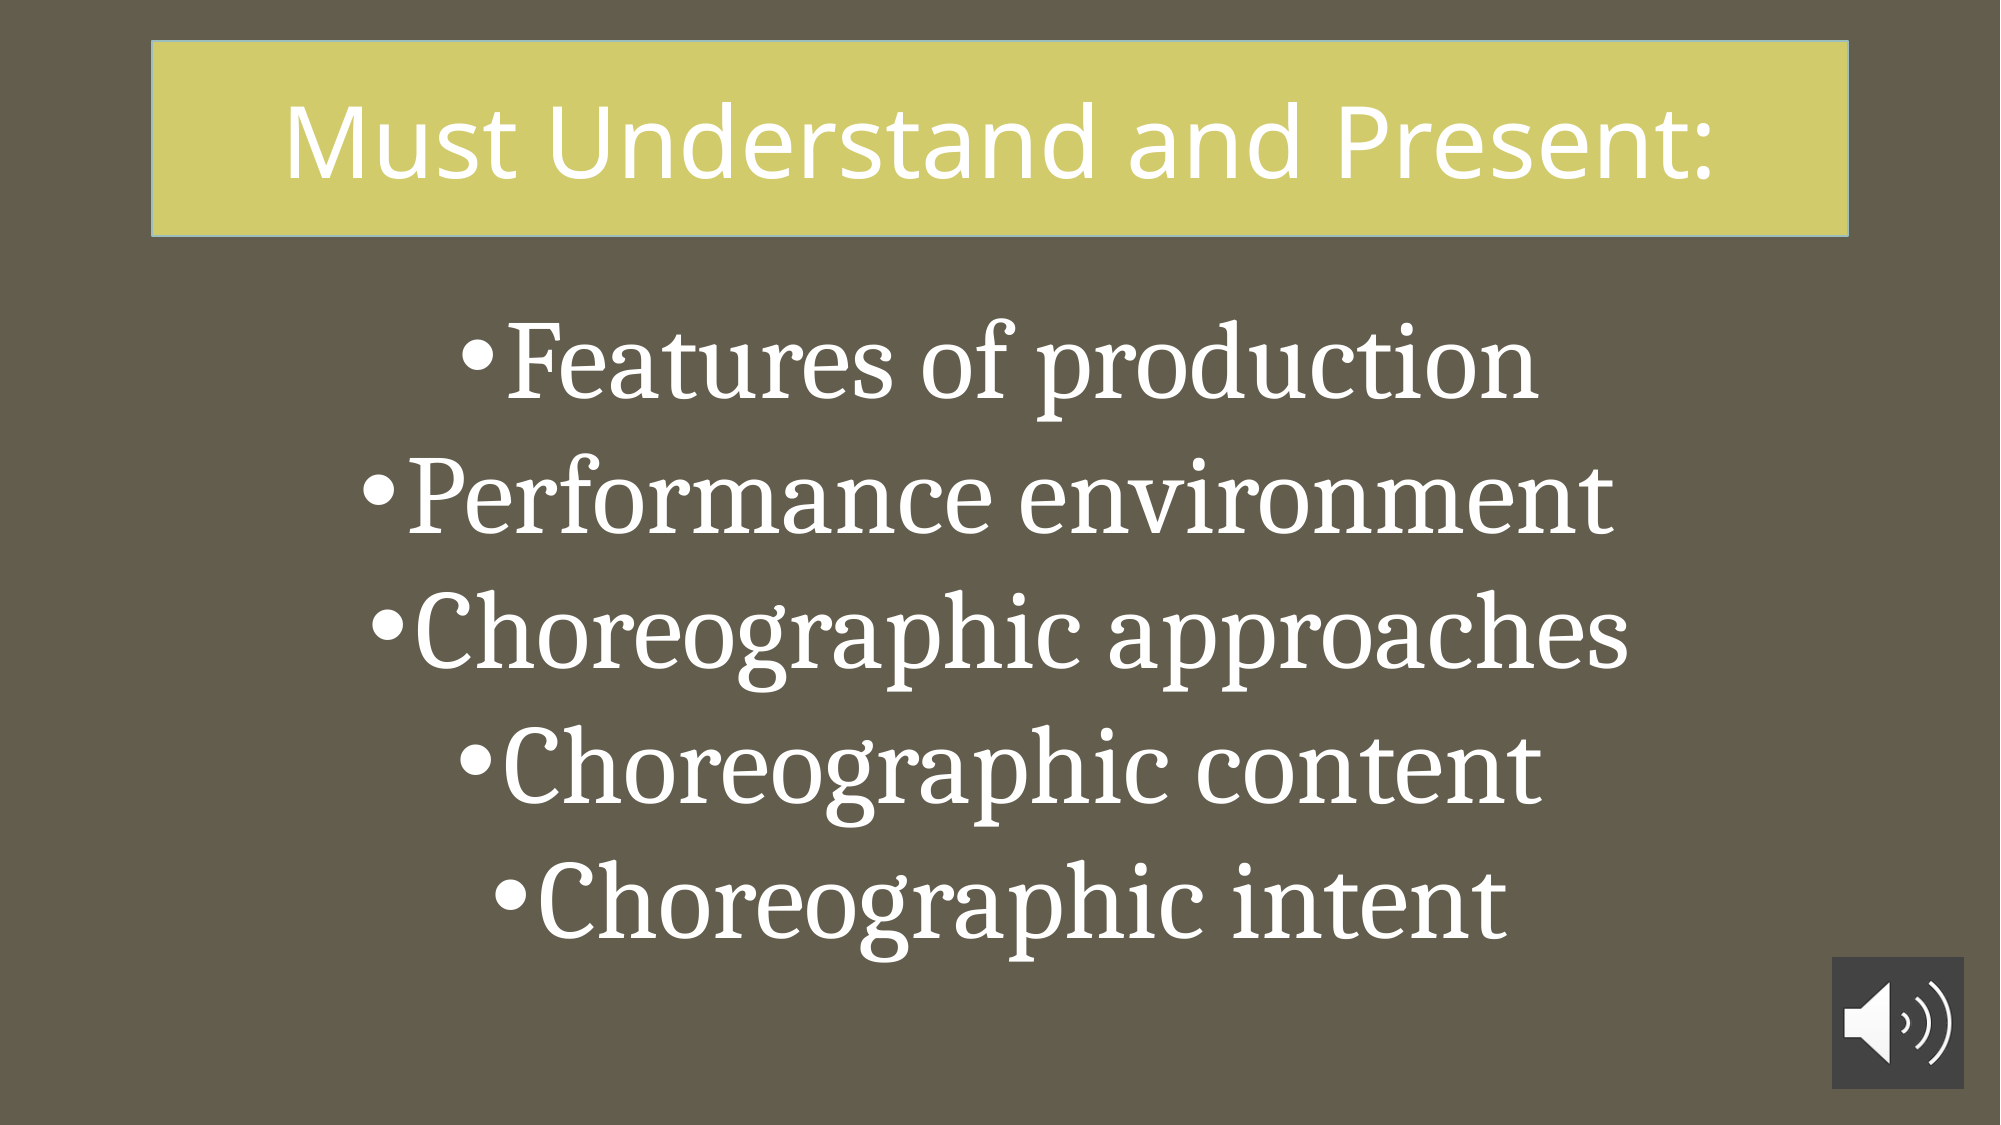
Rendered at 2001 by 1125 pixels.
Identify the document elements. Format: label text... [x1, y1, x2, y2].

text_box Must Understand and Present: [151, 40, 1849, 237]
picture [1831, 956, 1965, 1090]
text_box Features of production Performance environment Choreographic approaches Choreographic content Choreographic intent [241, 278, 1759, 969]
